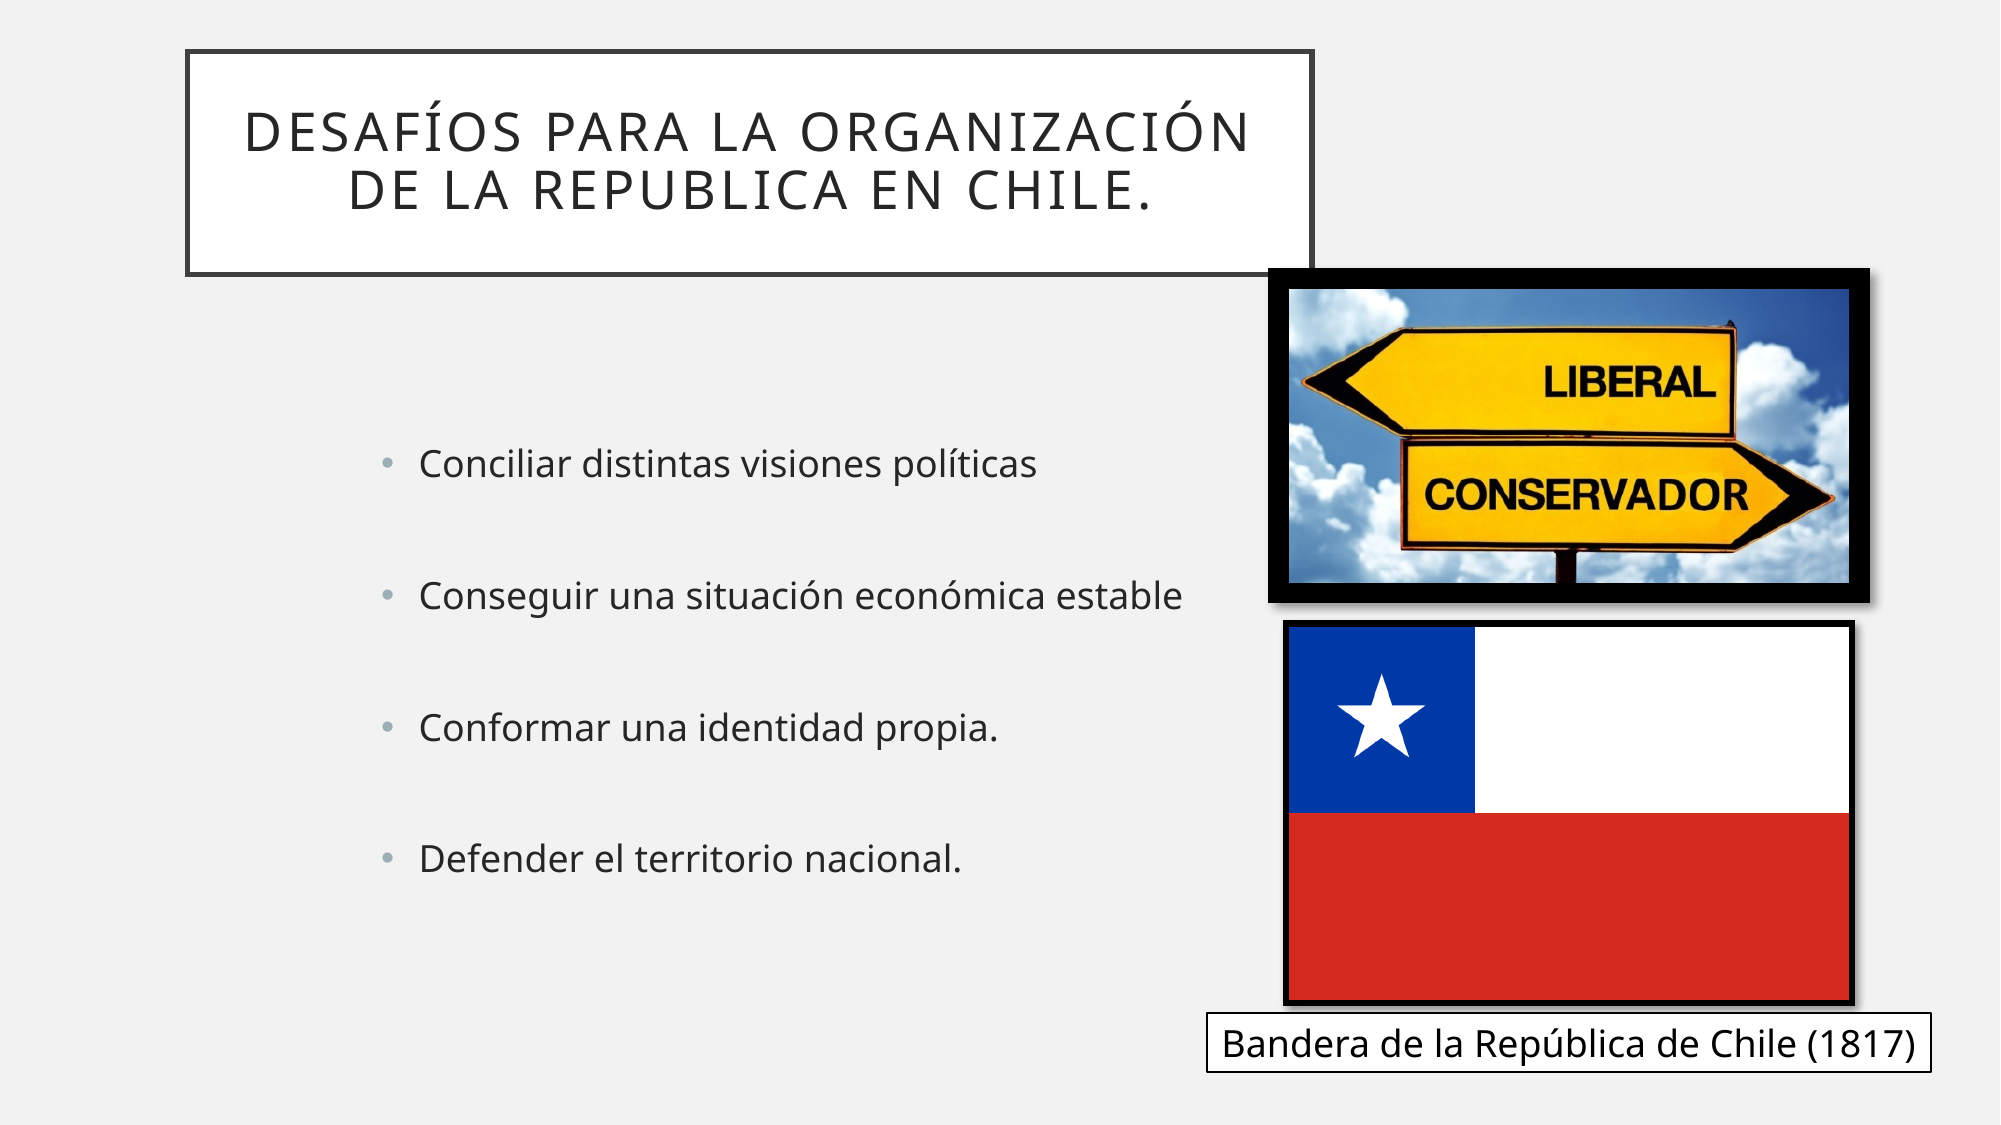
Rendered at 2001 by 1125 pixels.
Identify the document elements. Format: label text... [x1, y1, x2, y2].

list Conciliar distintas visiones políticas Conseguir una situación económica estable Conformar una identidad propia. Defender el territorio nacional. [366, 432, 1634, 942]
title Desafíos para la organización de la republica en Chile. [185, 49, 1315, 277]
text_box Bandera de la República de Chile (1817) [1206, 1012, 1932, 1073]
picture [1288, 288, 1849, 583]
picture [1288, 626, 1849, 1001]
